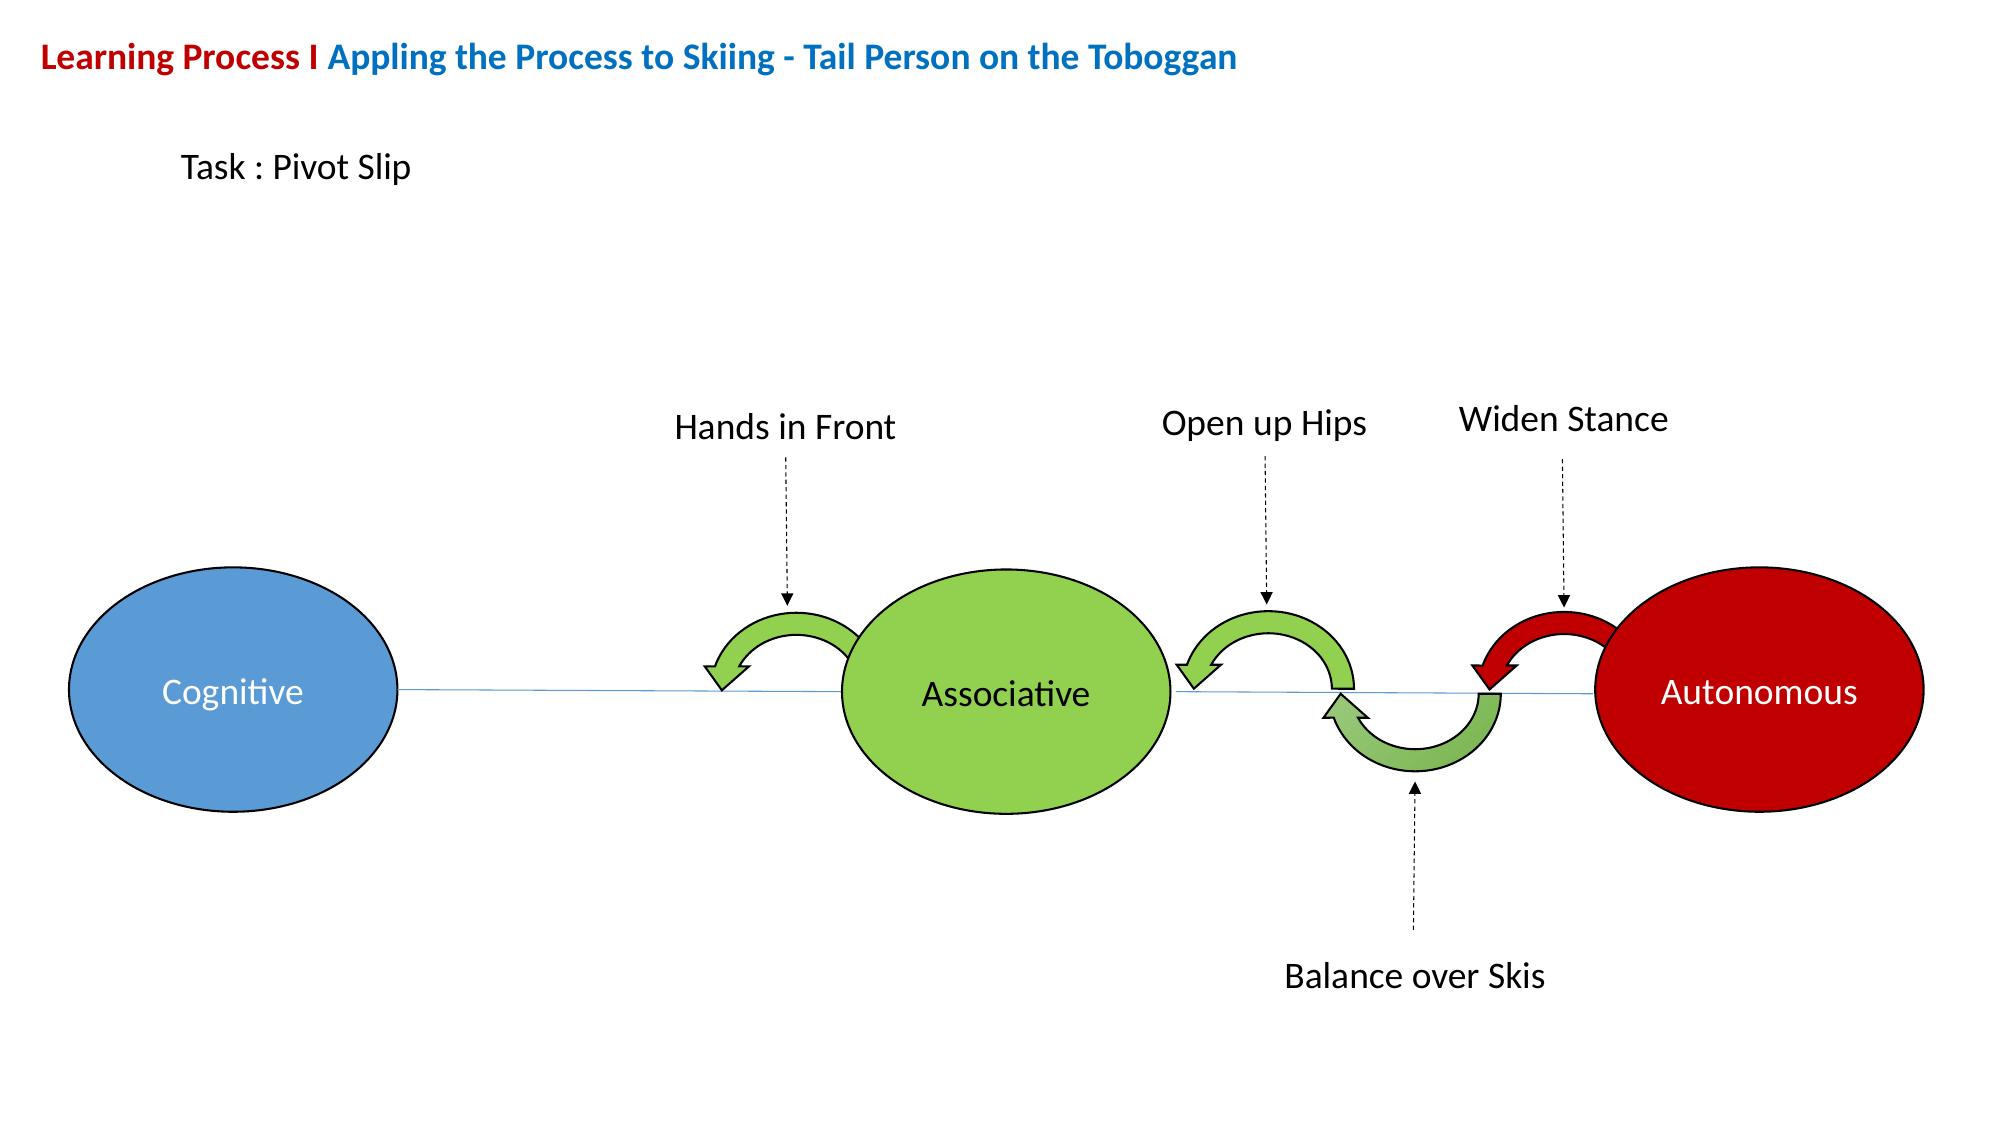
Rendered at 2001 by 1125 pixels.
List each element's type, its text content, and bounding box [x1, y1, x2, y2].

text_box Autonomous [1594, 566, 1925, 813]
text_box Open up Hips [1147, 390, 1383, 451]
text_box Widen Stance [1444, 386, 1684, 447]
text_box [1321, 694, 1502, 773]
text_box Learning Process I Appling the Process to Skiing - Tail Person on the Toboggan [26, 24, 1254, 85]
text_box [1470, 610, 1617, 691]
text_box Balance over Skis [1269, 943, 1561, 1003]
text_box Task : Pivot Slip [166, 135, 427, 195]
text_box Hands in Front [659, 394, 912, 454]
text_box [702, 611, 858, 689]
text_box Associative [840, 568, 1172, 815]
text_box Cognitive [67, 566, 399, 813]
text_box [1174, 610, 1356, 691]
